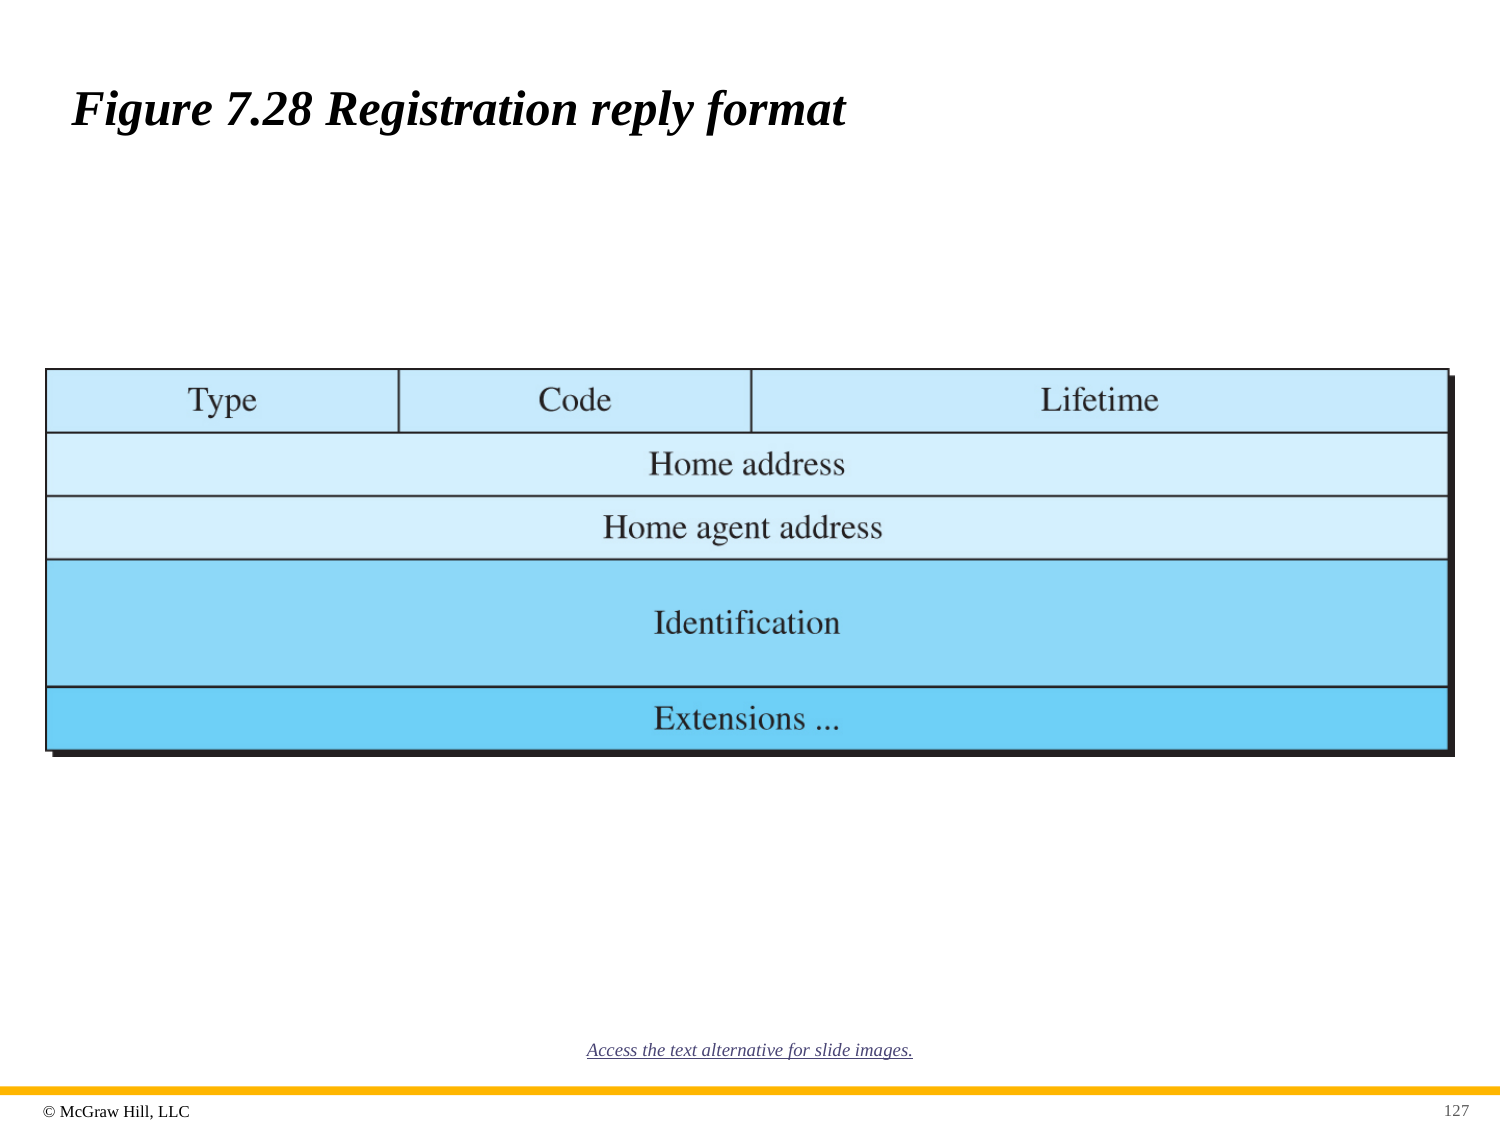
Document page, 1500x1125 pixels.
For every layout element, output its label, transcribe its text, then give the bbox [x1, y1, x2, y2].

slide_number 127 [1418, 1096, 1477, 1123]
list Access the text alternative for slide images. [525, 1033, 975, 1066]
title Figure 7.28 Registration reply format [56, 50, 1444, 162]
picture [44, 368, 1455, 757]
